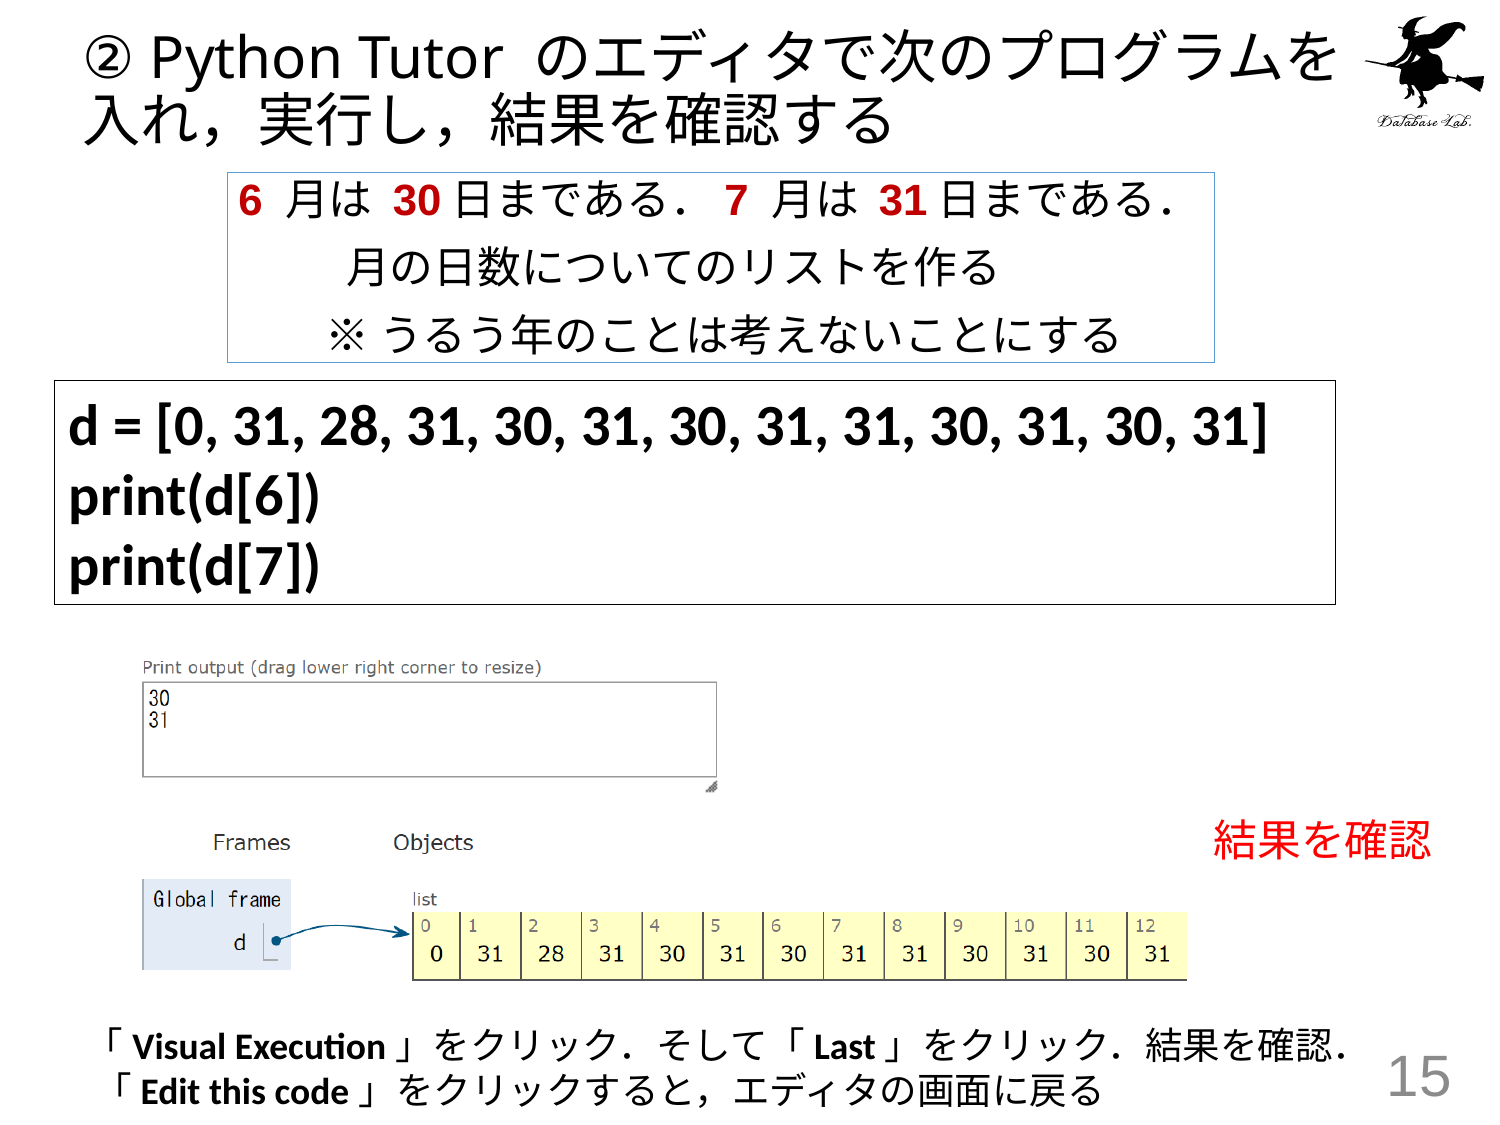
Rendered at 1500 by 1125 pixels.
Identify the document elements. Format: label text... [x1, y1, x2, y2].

text_box 6 月は 30日まである．7 月は 31日まである． 月の日数についてのリストを作る ※ うるう年のことは考えないことにする [227, 172, 1215, 363]
text_box d = [0, 31, 28, 31, 30, 31, 30, 31, 31, 30, 31, 30, 31] print(d[6]) print(d[7]) [54, 380, 1336, 605]
picture [1362, 14, 1486, 130]
picture [125, 638, 1197, 994]
text_box 「Visual Execution」をクリック．そして「Last」をクリック．結果を確認． 「Edit this code」をクリックすると，エディタの画面に戻る [70, 1014, 1353, 1120]
slide_number 15 [1353, 1042, 1467, 1103]
text_box 結果を確認 [1198, 805, 1473, 878]
text_box ② Python Tutor のエディタで次のプログラムを入れ，実行し，結果を確認する [71, 22, 1397, 182]
